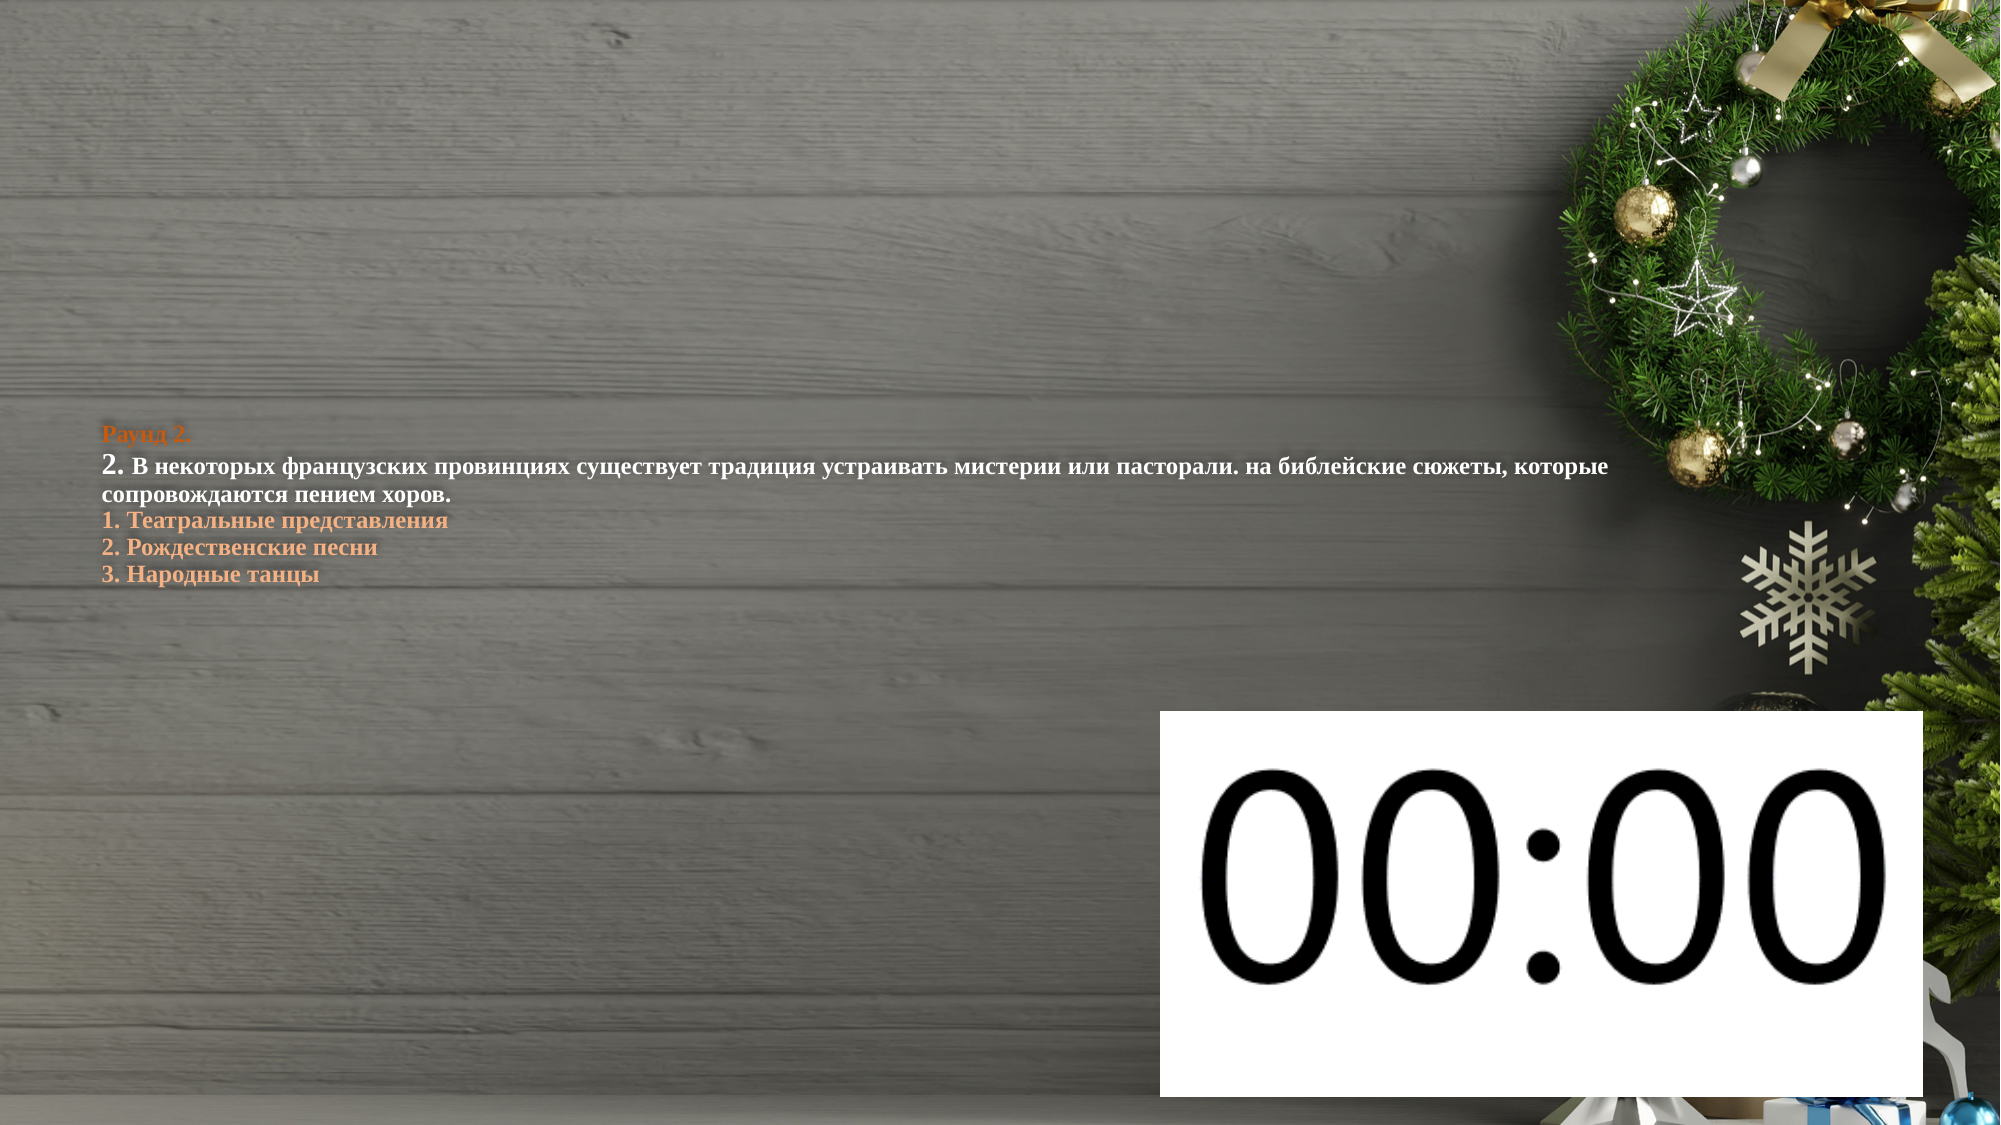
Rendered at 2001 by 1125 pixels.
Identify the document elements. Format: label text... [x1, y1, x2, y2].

picture [0, 0, 2000, 1125]
title Раунд 2. 2. В некоторых французских провинциях существует традиция устраивать мистерии или пасторали. на библейские сюжеты, которые сопровождаются пением хоров. 1. Театральные представления 2. Рождественские песни 3. Народные танцы [86, 410, 1812, 629]
